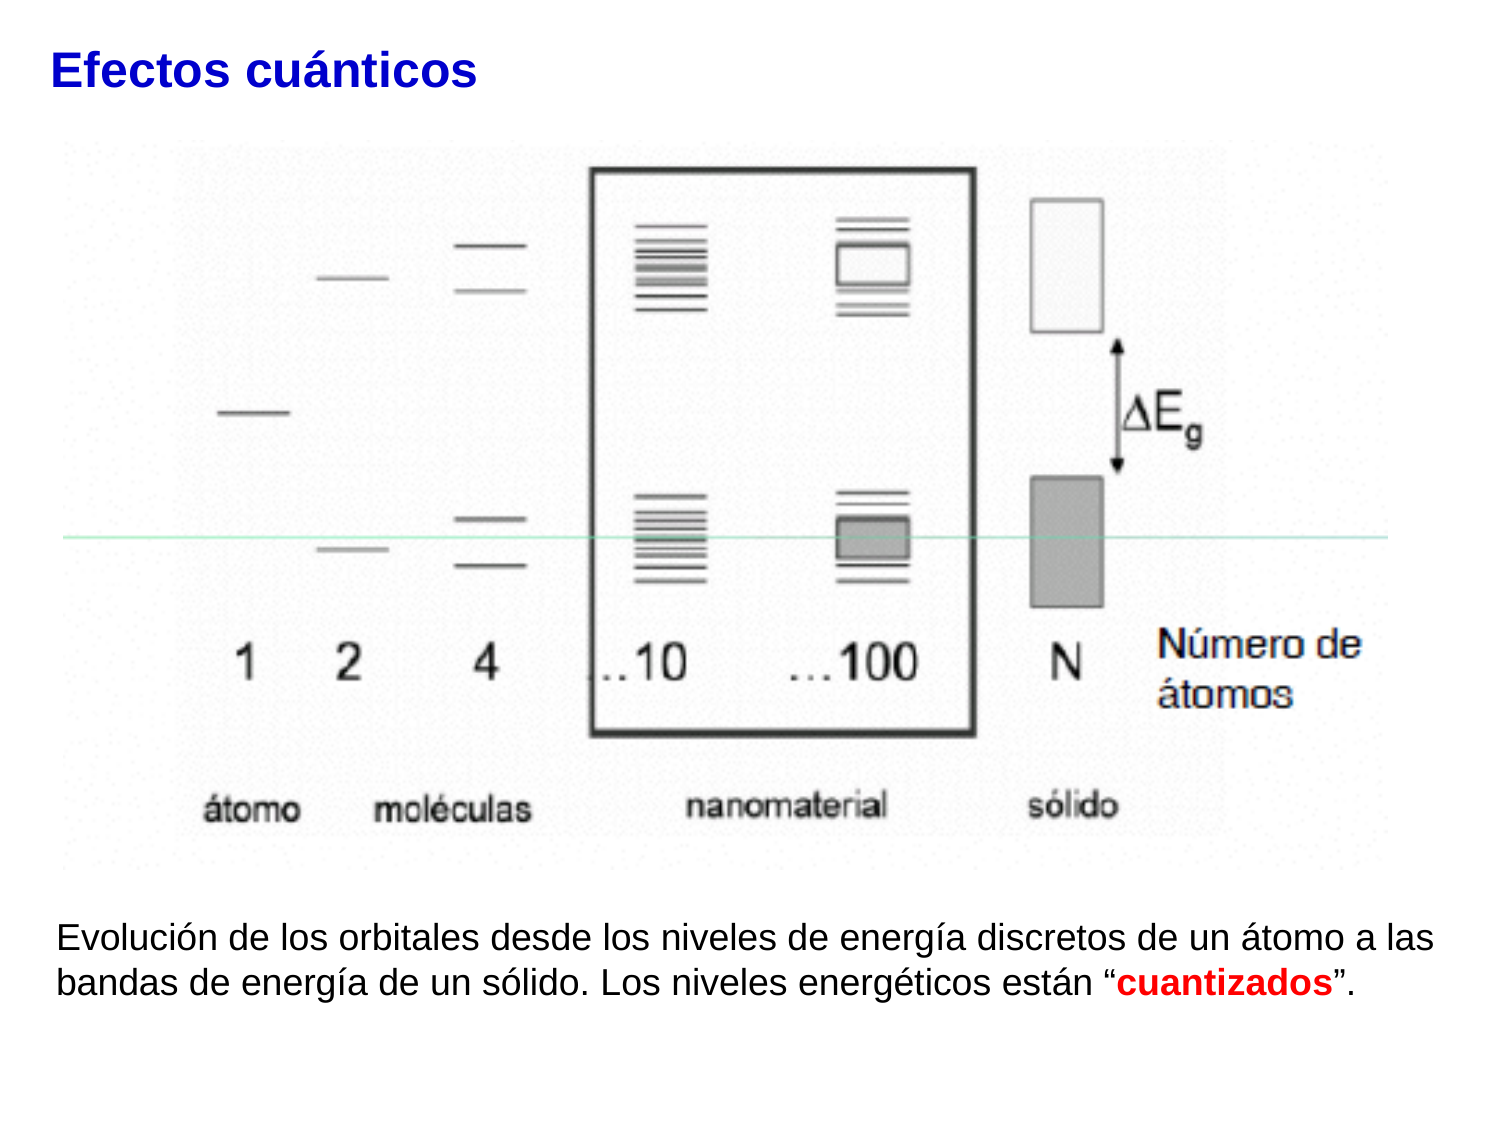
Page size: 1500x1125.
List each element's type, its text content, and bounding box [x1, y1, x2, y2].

text_box Efectos cuánticos [36, 29, 494, 105]
picture [62, 140, 1388, 870]
text_box Evolución de los orbitales desde los niveles de energía discretos de un átomo a las bandas de energía de un sólido. Los niveles energéticos están “cuantizados”. [41, 905, 1459, 1010]
